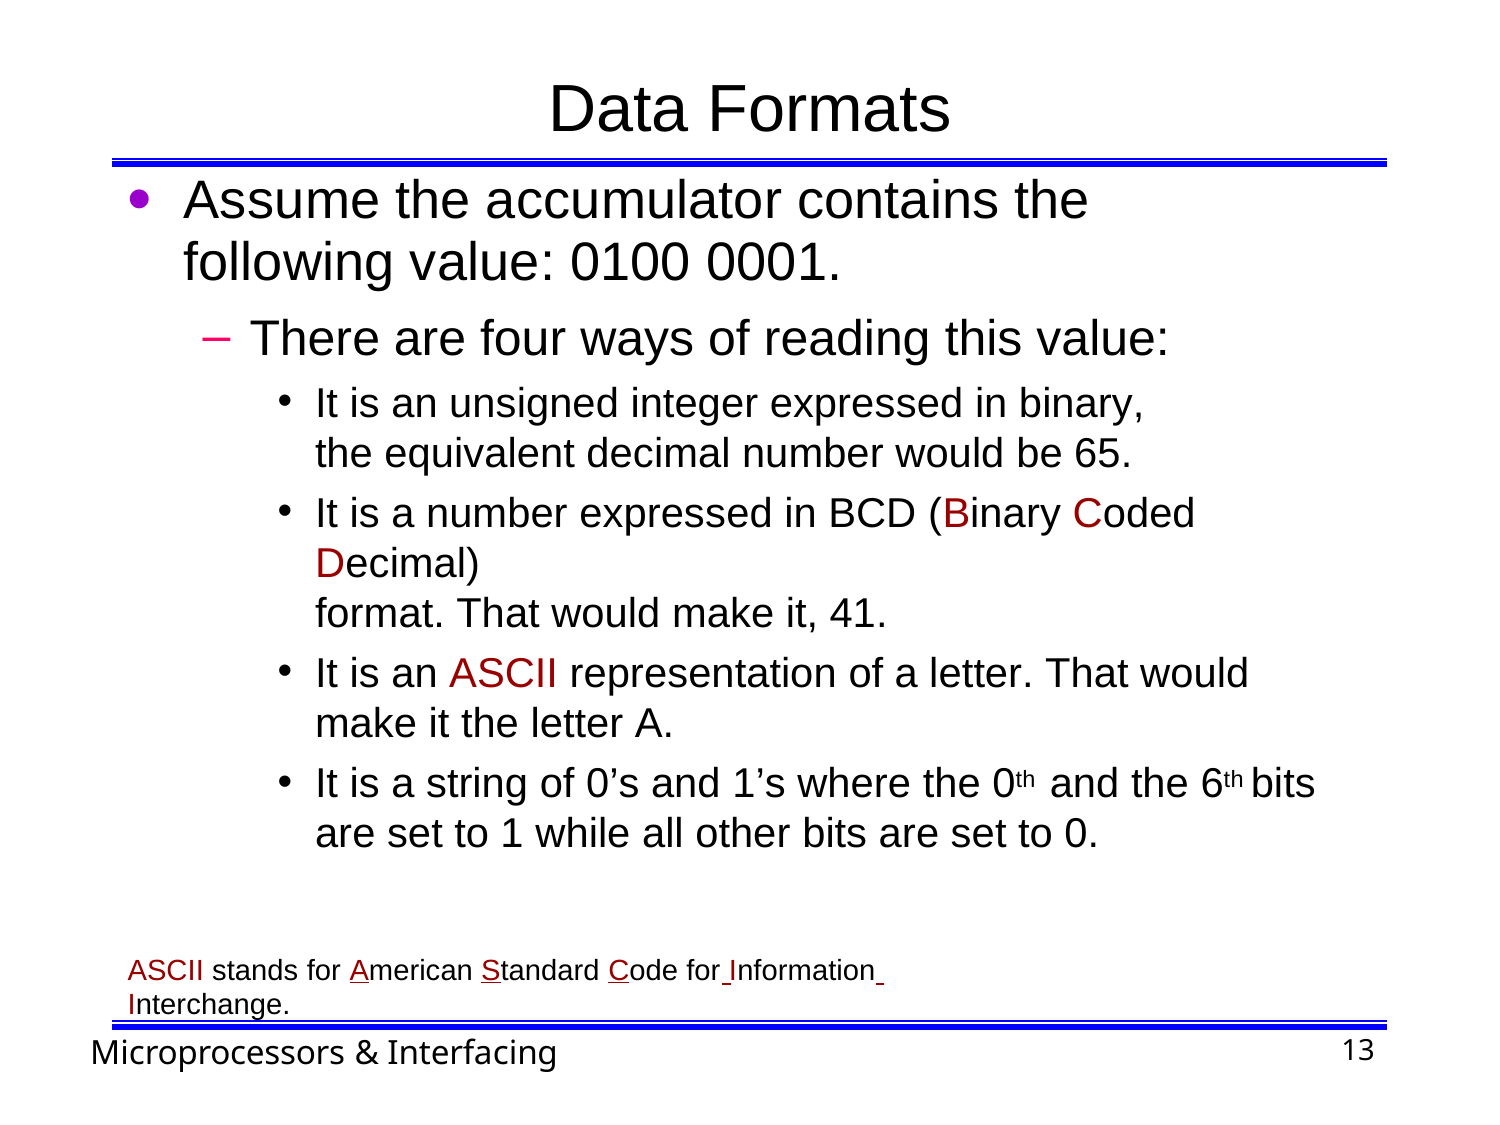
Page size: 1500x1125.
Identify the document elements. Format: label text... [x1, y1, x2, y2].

slide_number 12 [1337, 1031, 1377, 1069]
text_box Assume the accumulator contains the following value: 0100 0001. There are four ways of reading this value: It is an unsigned integer expressed in binary, the equivalent decimal number would be 65. It is a number expressed in BCD (Binary Coded Decimal) format. That would make it, 41. It is an ASCII representation of a letter. That would make it the letter A. It is a string of 0’s and 1’s where the 0th and the 6th bits are set to 1 while all other bits are set to 0. [125, 168, 1371, 826]
title Data Formats [238, 64, 1262, 146]
text_box ASCII stands for American Standard Code for Information Interchange. [125, 950, 1041, 988]
footer Microprocessors & Interfacing [88, 1031, 574, 1074]
